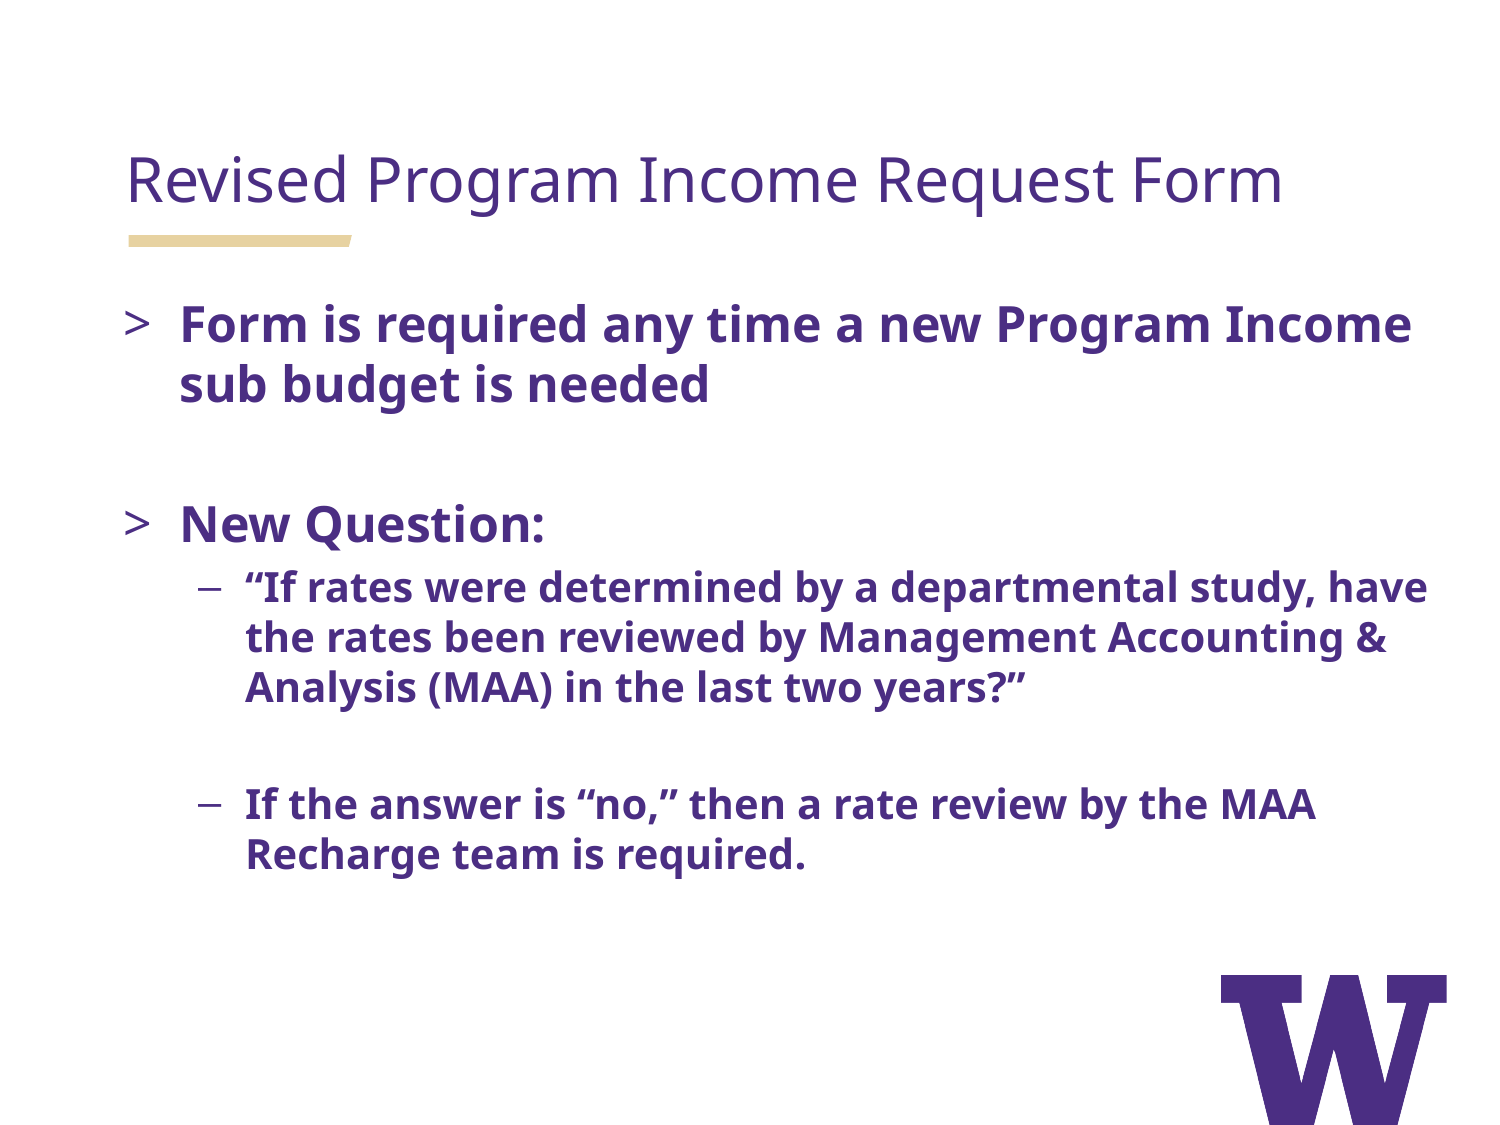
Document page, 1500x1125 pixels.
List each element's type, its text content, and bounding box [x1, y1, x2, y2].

list Revised Program Income Request Form [110, 60, 1453, 224]
picture [1221, 975, 1447, 1125]
picture [128, 235, 352, 247]
list Form is required any time a new Program Income sub budget is needed New Question: “If rates were determined by a departmental study, have the rates been reviewed by Management Accounting & Analysis (MAA) in the last two years?” If the answer is “no,” then a rate review by the MAA Recharge team is required. [108, 284, 1453, 944]
